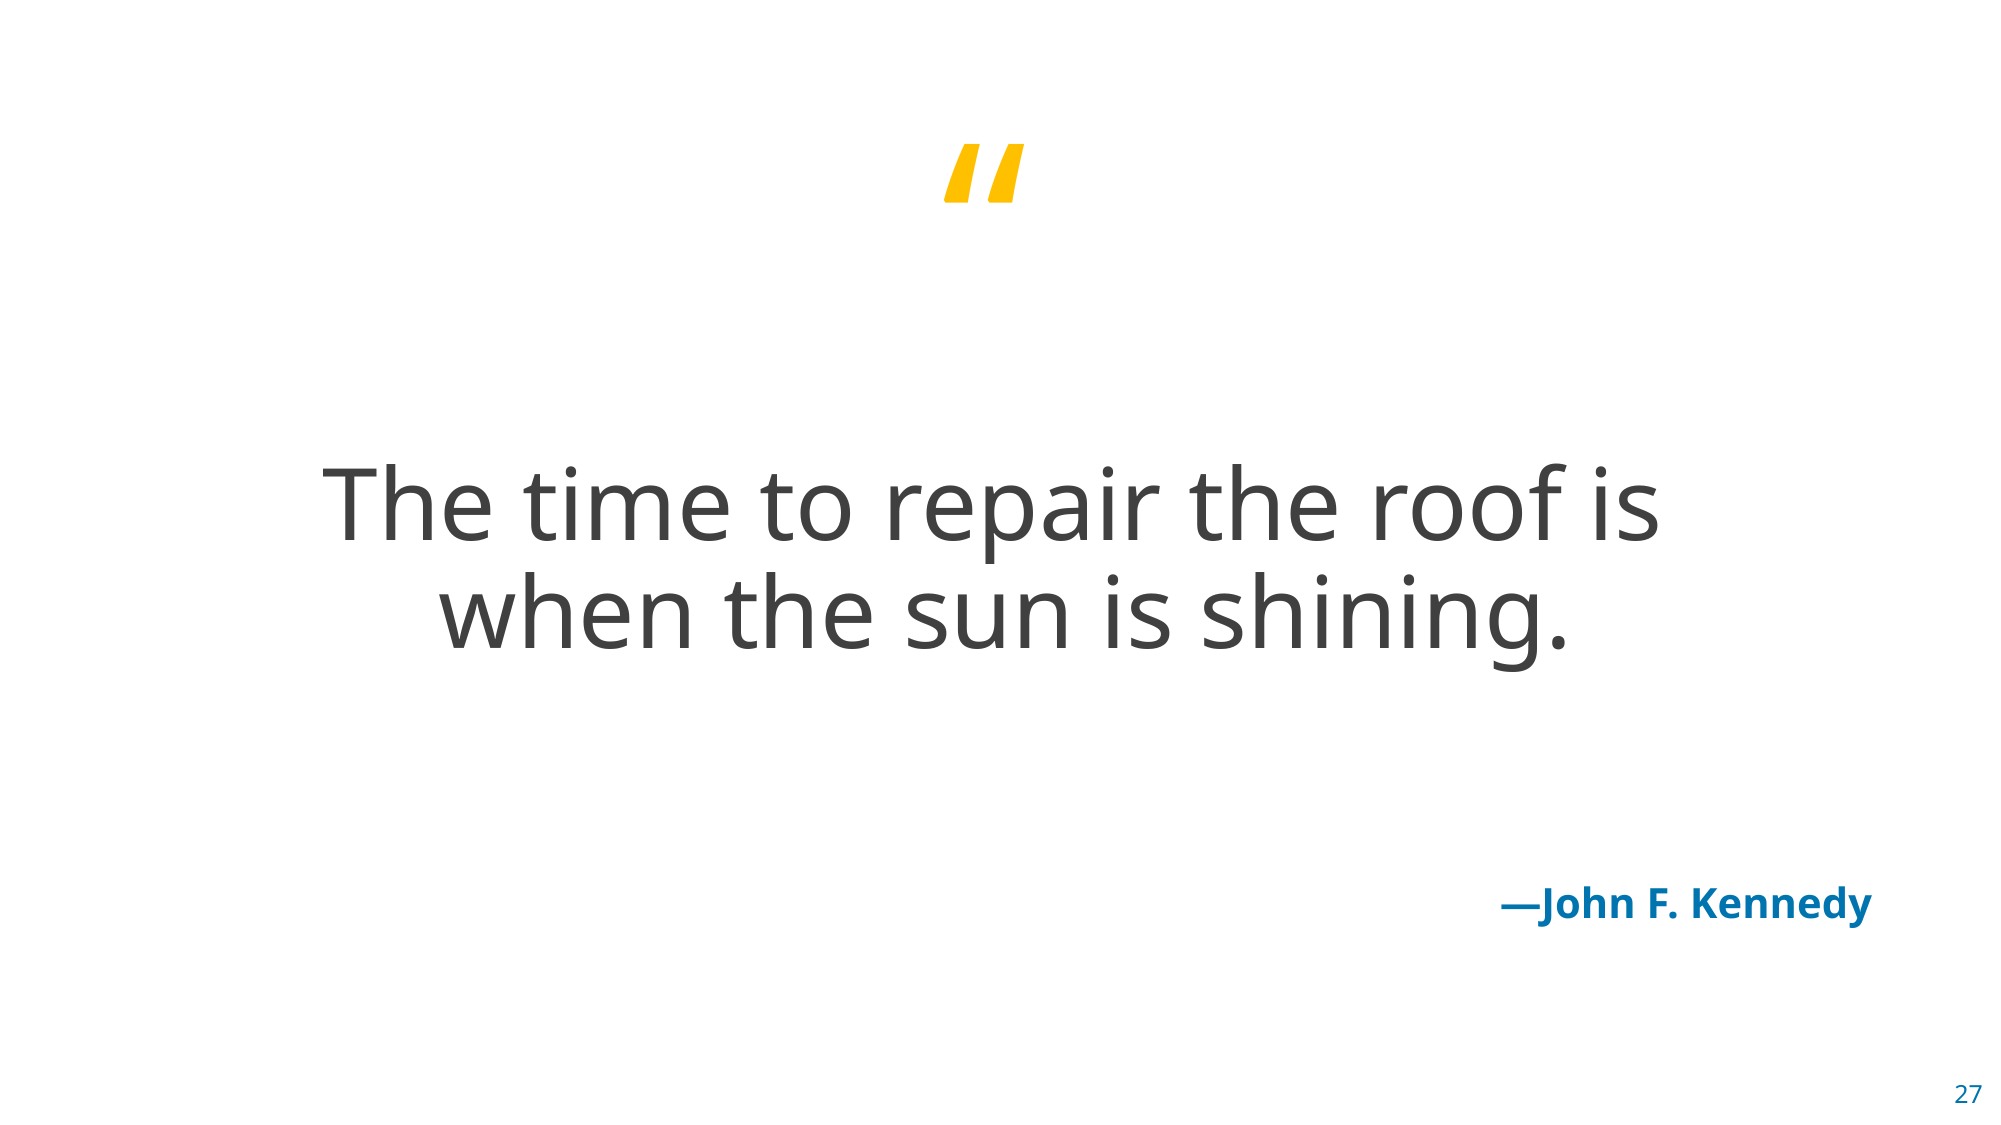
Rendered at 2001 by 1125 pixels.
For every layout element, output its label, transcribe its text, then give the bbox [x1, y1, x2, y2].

list —John F. Kennedy [559, 875, 1888, 982]
list The time to repair the roof is when the sun is shining. [50, 445, 1963, 680]
slide_number 27 [1927, 1065, 1998, 1125]
